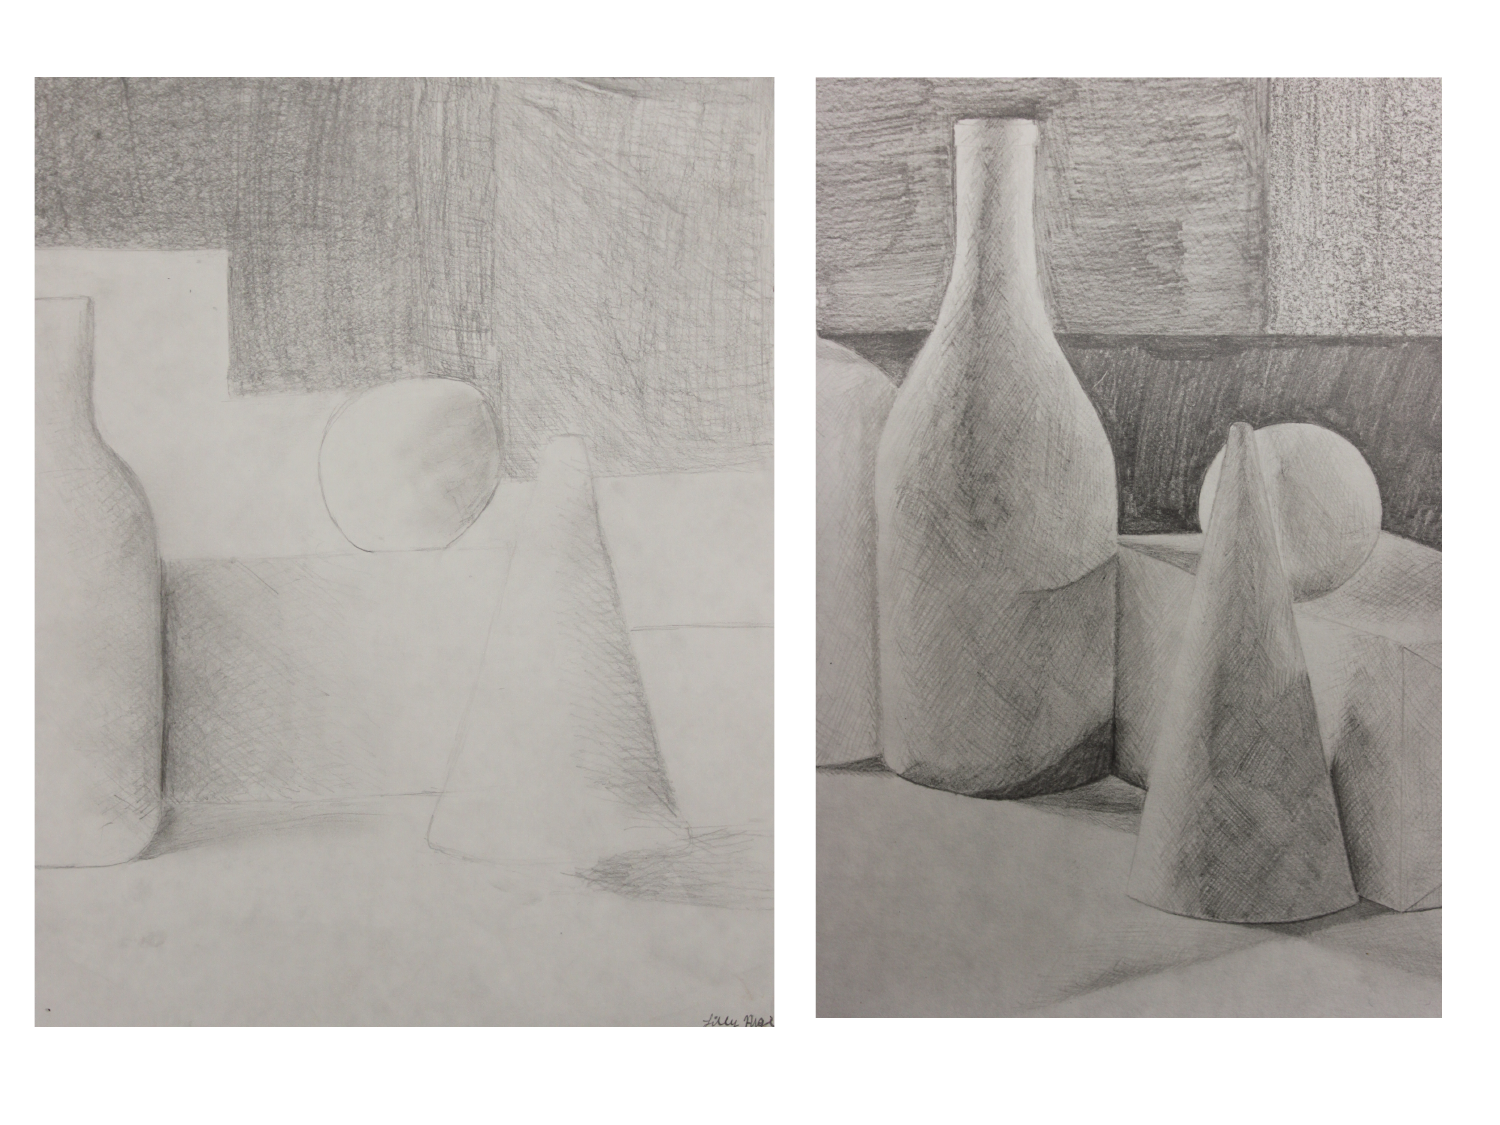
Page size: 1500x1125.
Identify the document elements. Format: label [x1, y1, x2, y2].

picture [0, 77, 1500, 1027]
